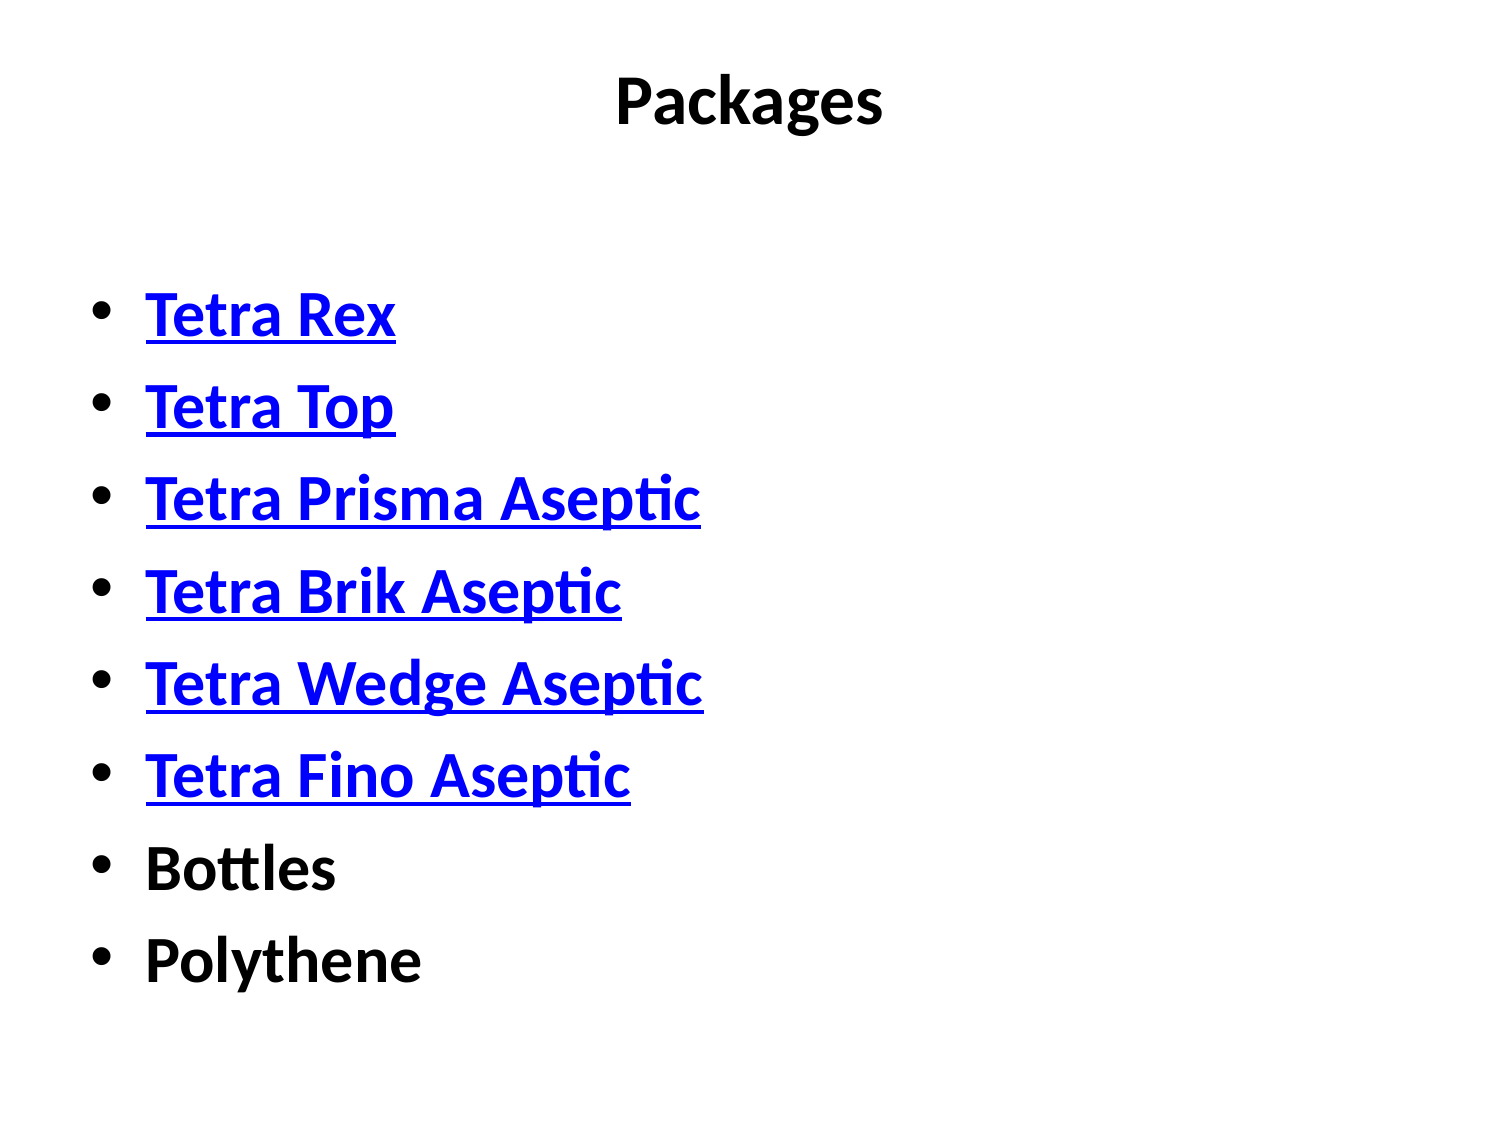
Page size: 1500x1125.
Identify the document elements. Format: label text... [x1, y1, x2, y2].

list Tetra Rex Tetra Top Tetra Prisma Aseptic Tetra Brik Aseptic Tetra Wedge Aseptic Tetra Fino Aseptic Bottles Polythene [75, 262, 1425, 1005]
title Packages [75, 45, 1425, 233]
